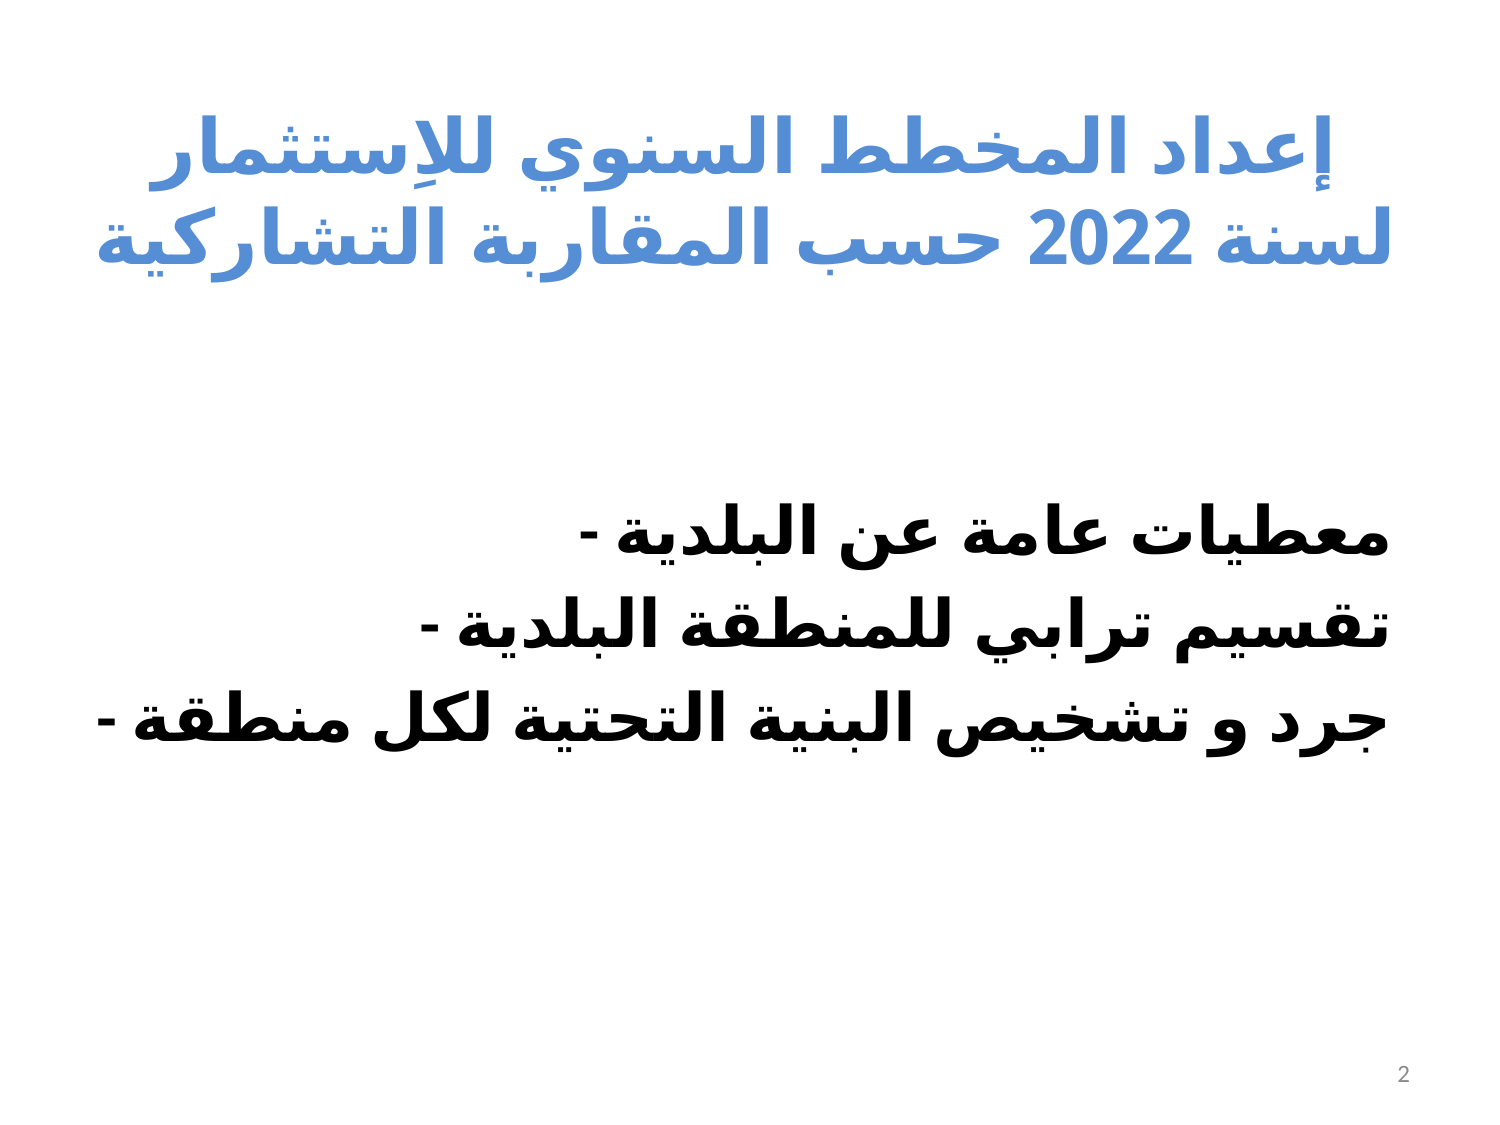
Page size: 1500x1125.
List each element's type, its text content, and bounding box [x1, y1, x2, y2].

title إعداد المخطط السنوي للاِستثمار لسنة 2022 حسب المقاربة التشاركية [70, 58, 1421, 411]
slide_number 2 [1074, 1042, 1425, 1103]
list - معطيات عامة عن البلدية - تقسيم ترابي للمنطقة البلدية - جرد و تشخيص البنية التحتية لكل منطقة [58, 386, 1409, 879]
